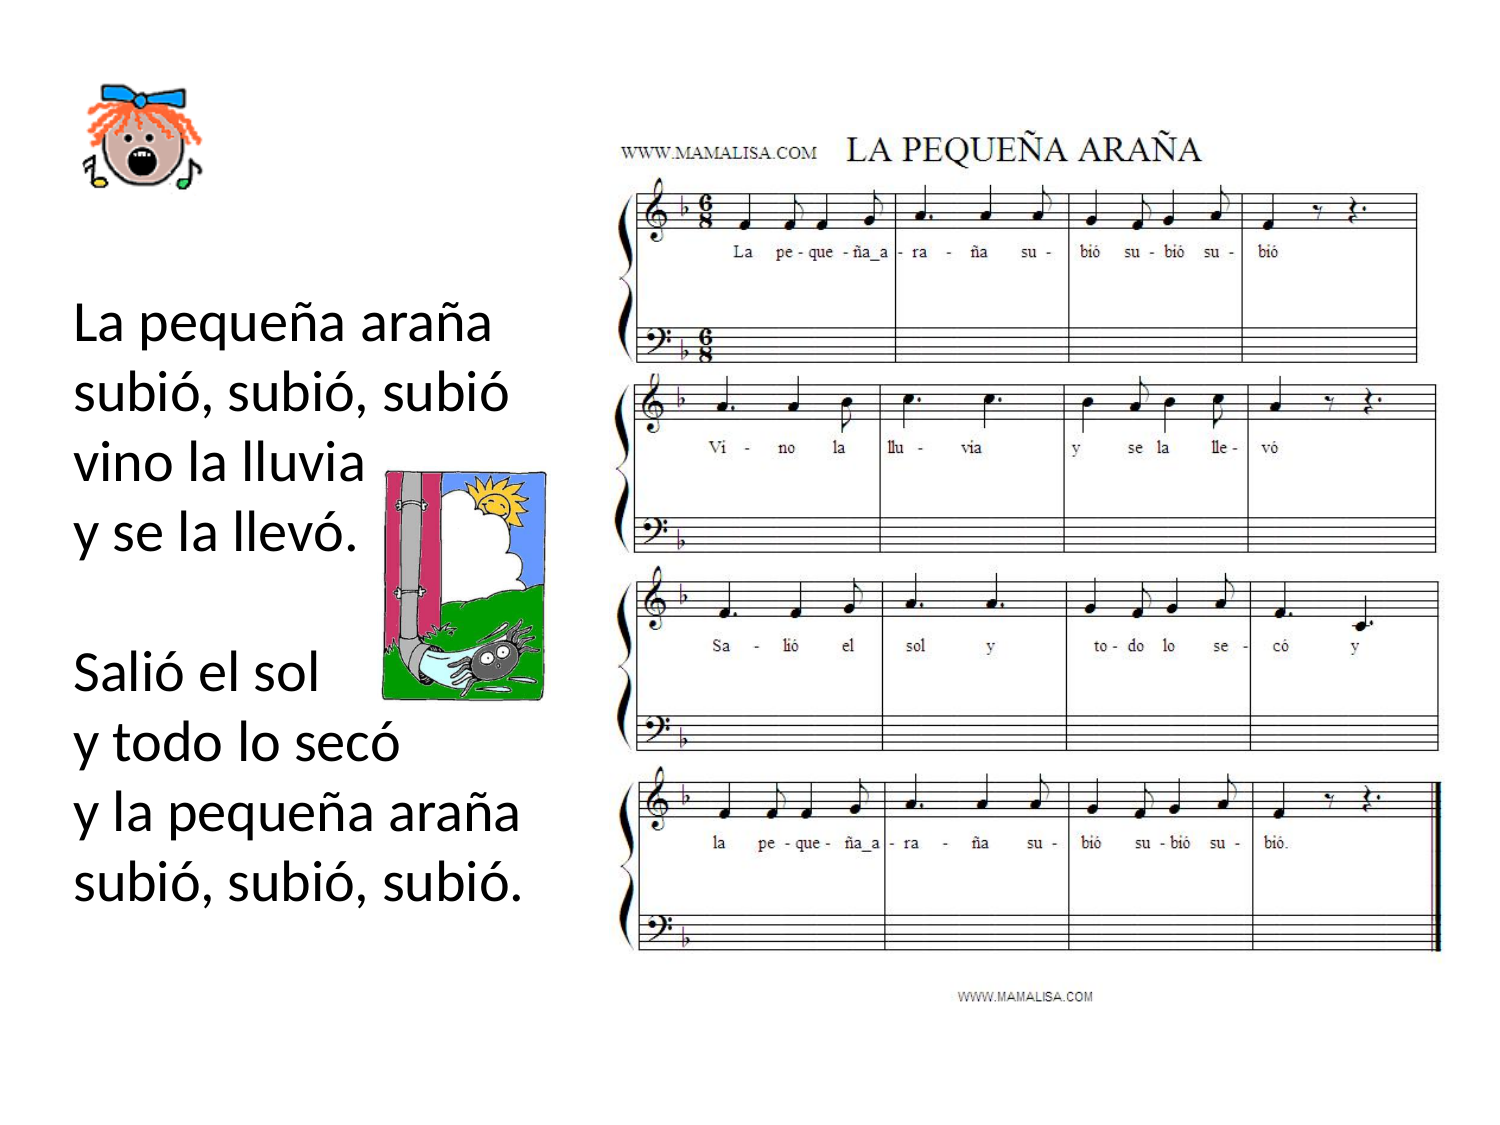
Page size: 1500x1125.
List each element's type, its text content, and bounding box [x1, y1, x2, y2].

picture [81, 81, 205, 197]
picture [609, 128, 1460, 1044]
text_box La pequeña araña subió, subió, subió vino la lluvia y se la llevó. Salió el sol y todo lo secó y la pequeña araña subió, subió, subió. [58, 140, 604, 991]
picture [327, 398, 600, 776]
